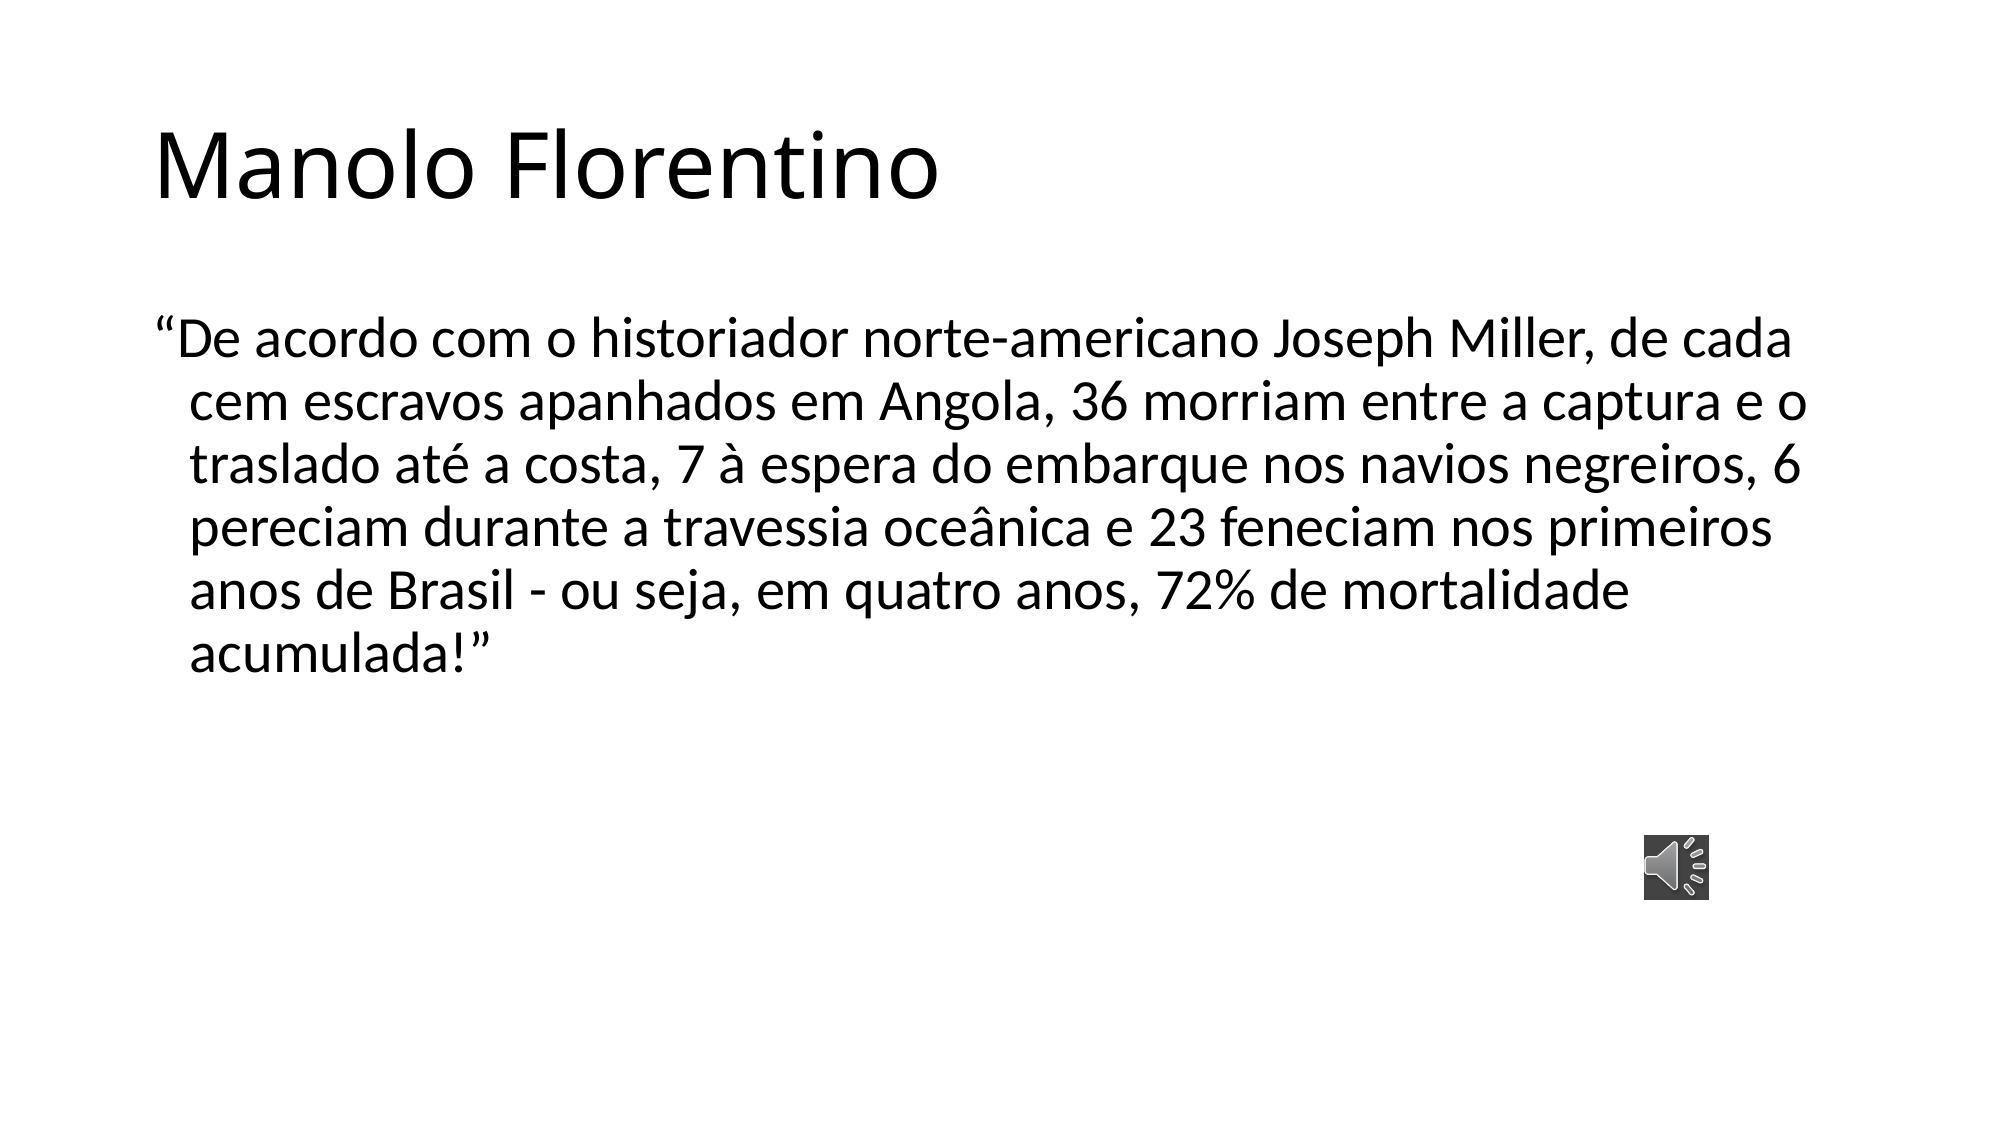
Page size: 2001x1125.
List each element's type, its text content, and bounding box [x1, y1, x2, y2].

picture [1643, 834, 1711, 902]
list “De acordo com o historiador norte-americano Joseph Miller, de cada cem escravos apanhados em Angola, 36 morriam entre a captura e o traslado até a costa, 7 à espera do embarque nos navios negreiros, 6 pereciam durante a travessia oceânica e 23 feneciam nos primeiros anos de Brasil - ou seja, em quatro anos, 72% de mortalidade acumulada!” [137, 299, 1863, 1014]
title Manolo Florentino [137, 59, 1863, 278]
